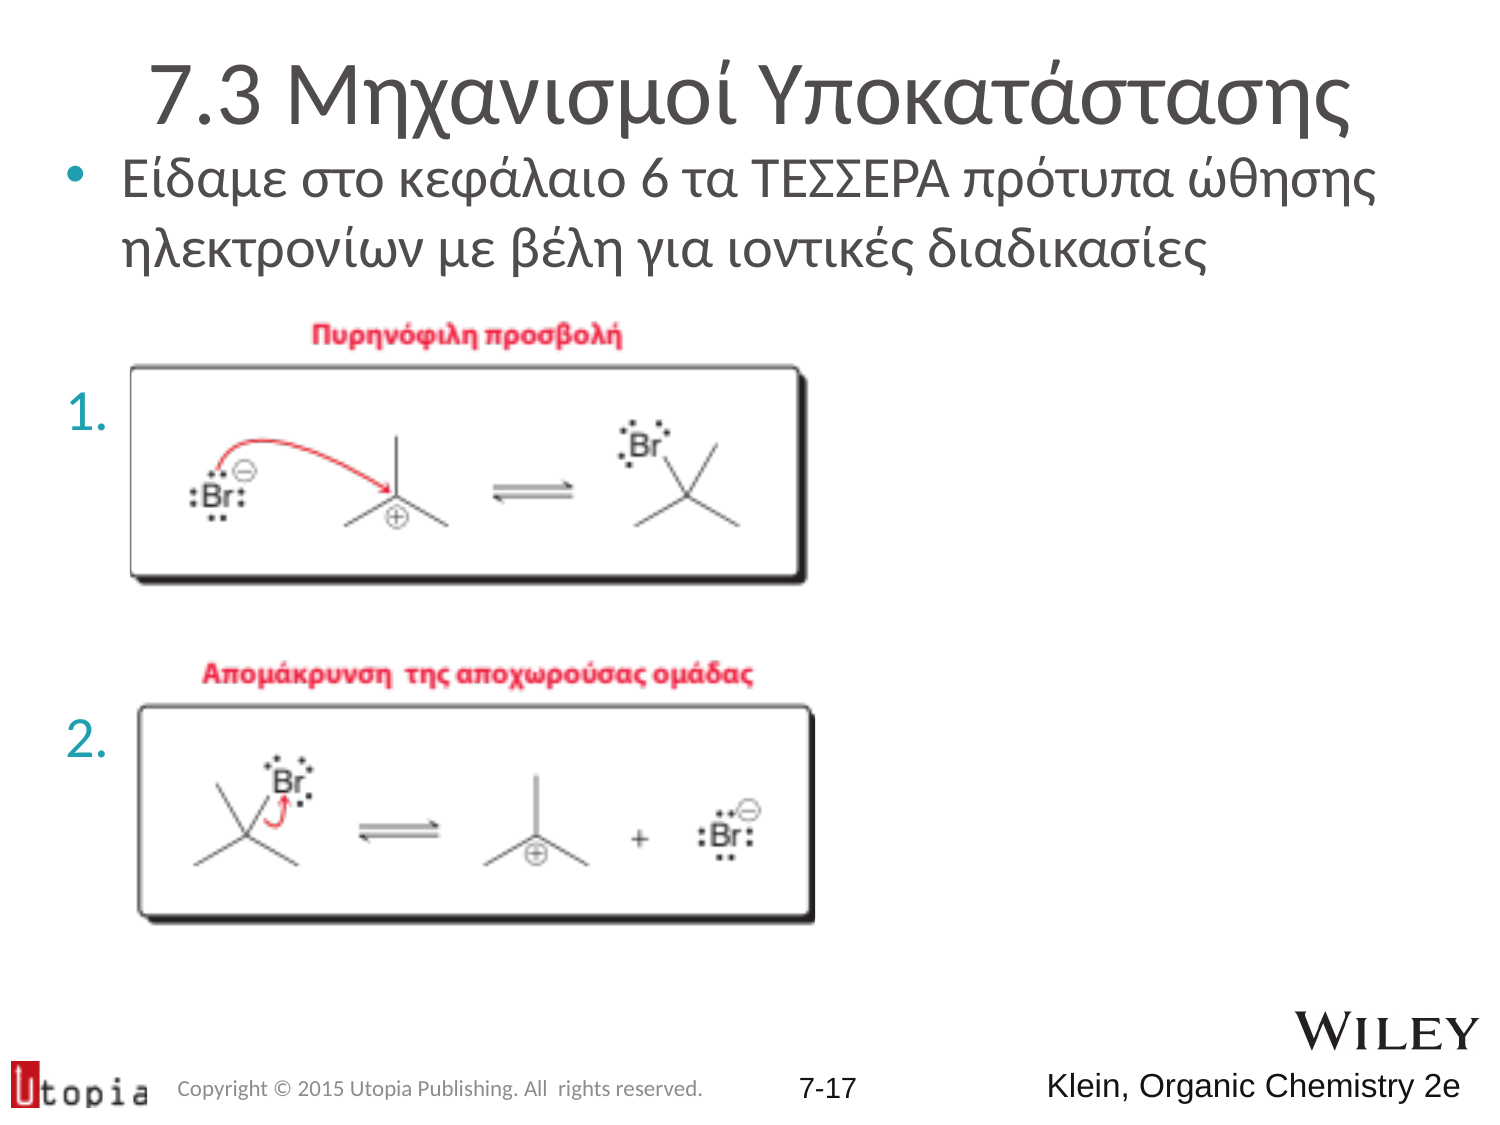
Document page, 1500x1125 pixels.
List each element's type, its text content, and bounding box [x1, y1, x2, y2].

slide_number Copyright © 2015 Utopia Publishing. All rights reserved. [162, 1056, 664, 1117]
picture [129, 317, 825, 603]
title 7.3 Μηχανισμοί Υποκατάστασης [74, 15, 1426, 161]
slide_number 7-16 [664, 1056, 992, 1117]
picture [1292, 1009, 1480, 1053]
footer Klein, Organic Chemistry 2e [1010, 1056, 1486, 1117]
picture [129, 656, 816, 946]
list Είδαμε στο κεφάλαιο 6 τα ΤΕΣΣΕΡΑ πρότυπα ώθησης ηλεκτρονίων με βέλη για ιοντικές διαδικασίες [50, 131, 1442, 313]
